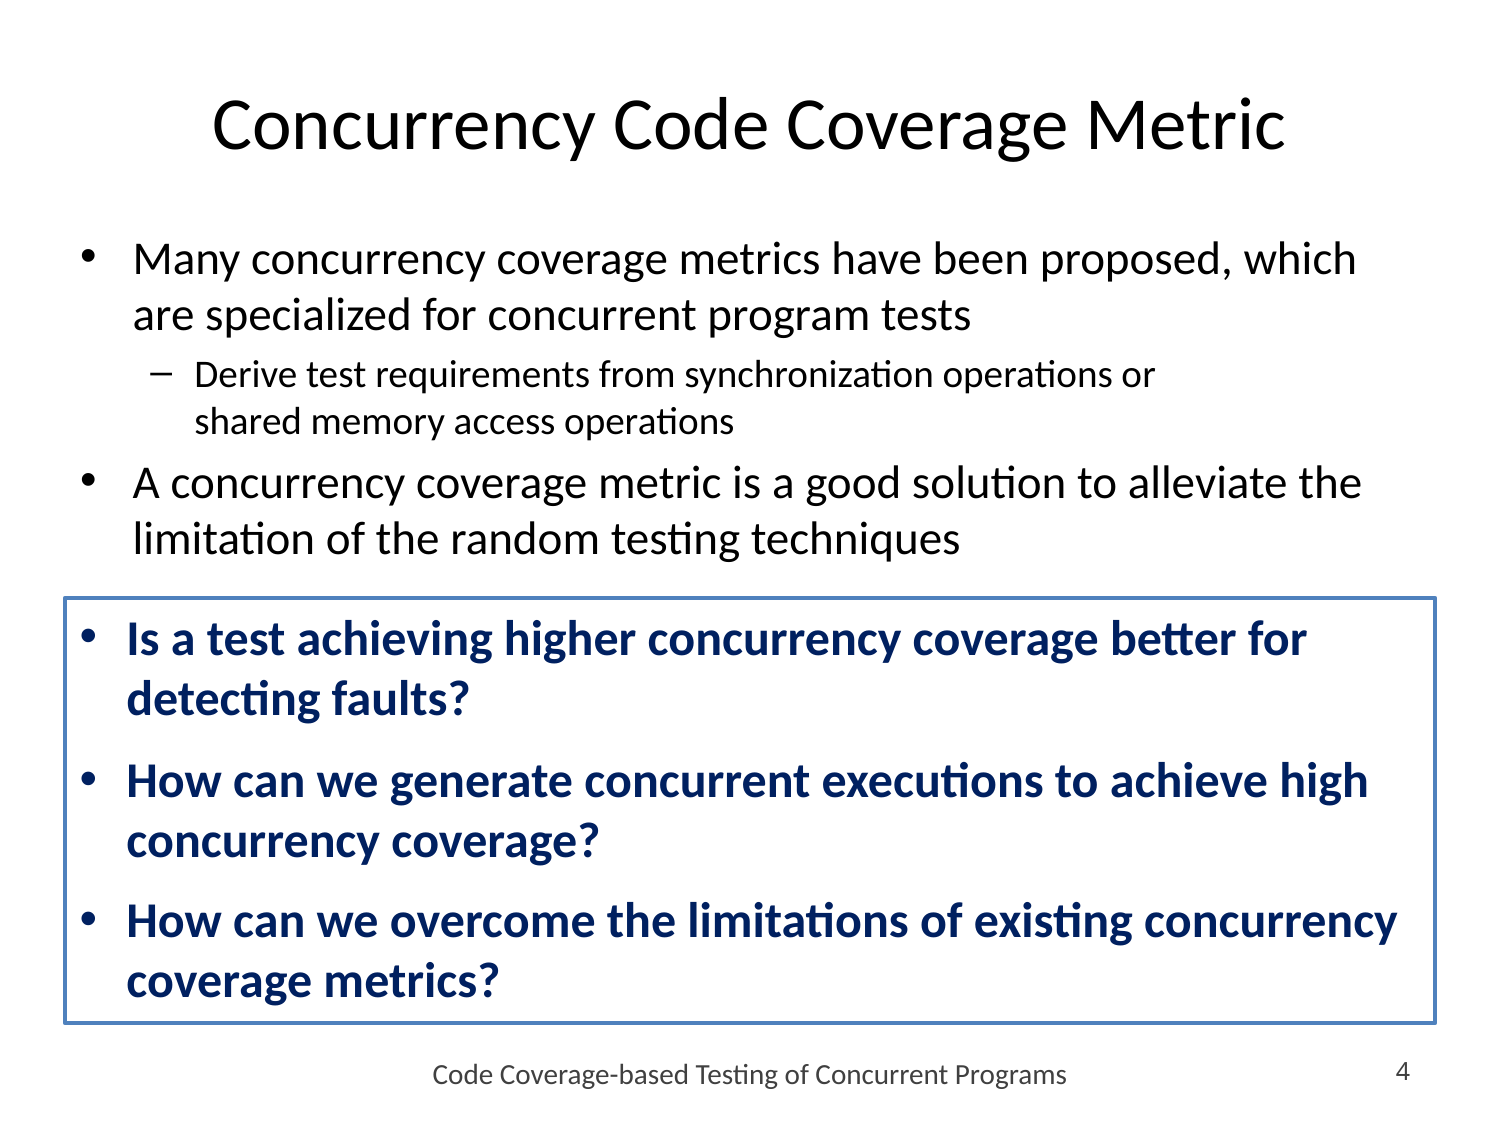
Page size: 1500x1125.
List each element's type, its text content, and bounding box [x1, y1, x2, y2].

slide_number 4 [1340, 1042, 1425, 1103]
footer Code Coverage-based Testing of Concurrent Programs [240, 1042, 1260, 1103]
title Concurrency Code Coverage Metric [75, 42, 1425, 197]
text_box Is a test achieving higher concurrency coverage better for detecting faults? How can we generate concurrent executions to achieve high concurrency coverage? How can we overcome the limitations of existing concurrency coverage metrics? [63, 596, 1437, 1025]
list Many concurrency coverage metrics have been proposed, which are specialized for concurrent program tests Derive test requirements from synchronization operations or shared memory access operations A concurrency coverage metric is a good solution to alleviate the limitation of the random testing techniques [64, 219, 1436, 575]
